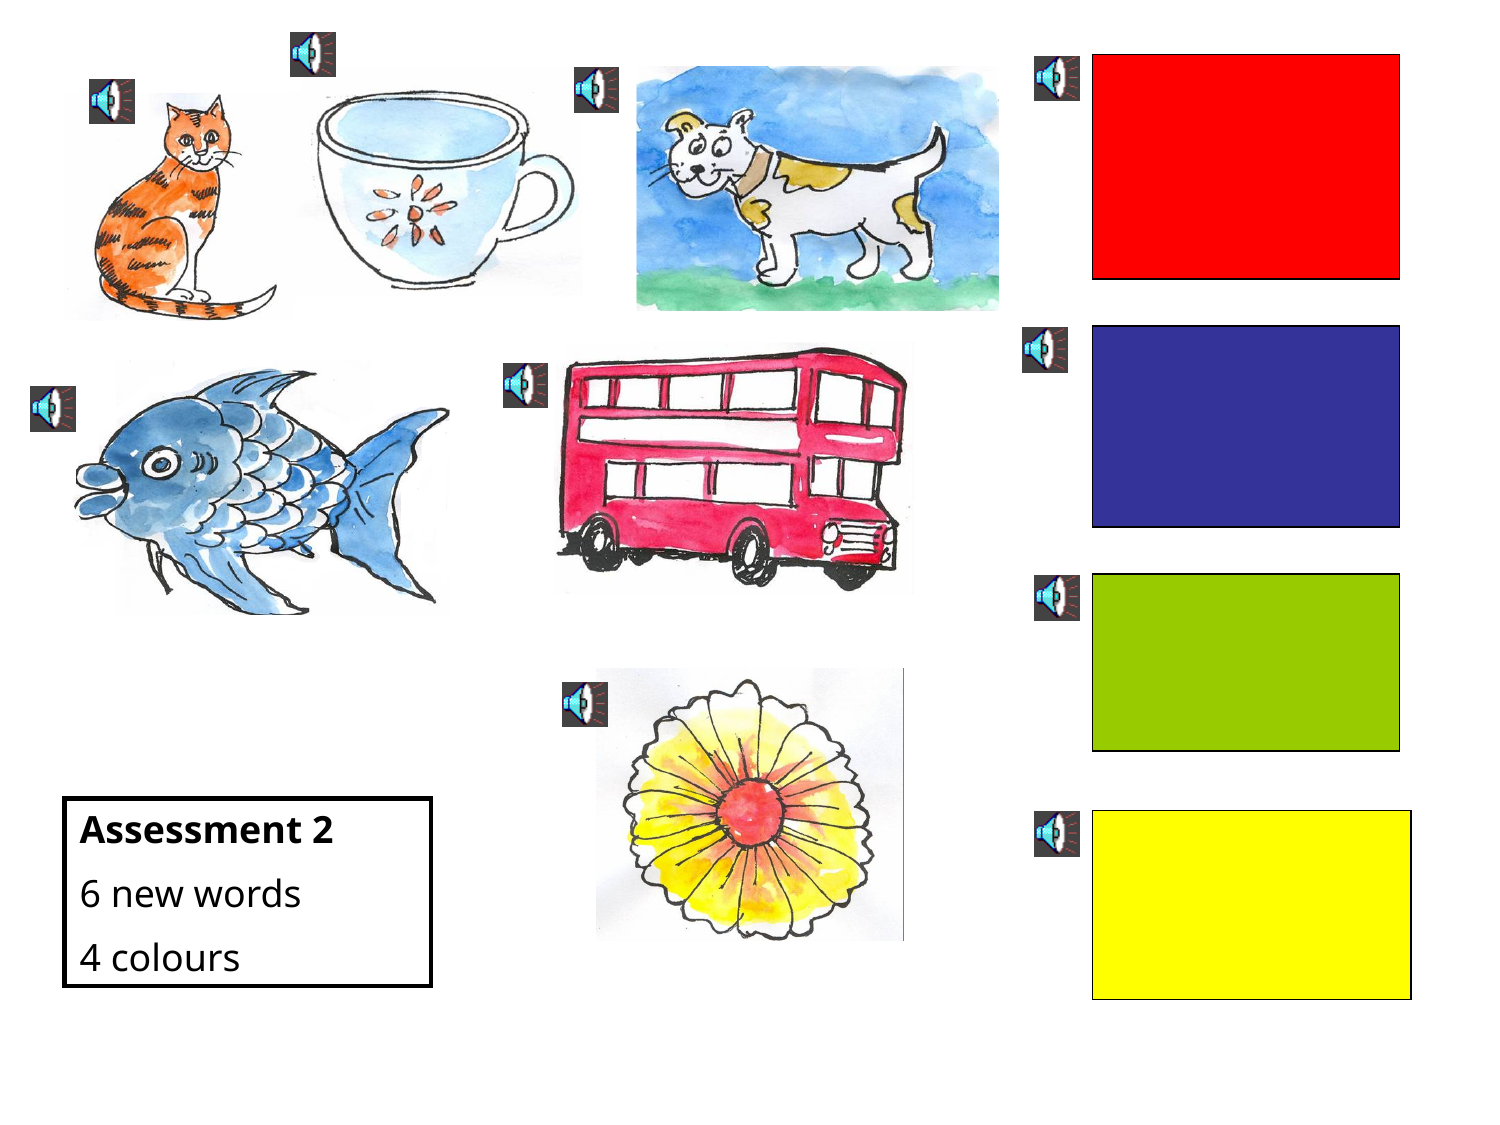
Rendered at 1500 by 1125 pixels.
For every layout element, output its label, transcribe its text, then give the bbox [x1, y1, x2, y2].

picture [288, 30, 337, 79]
text_box [1092, 810, 1412, 1000]
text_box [64, 66, 999, 616]
text_box [1092, 326, 1400, 527]
picture [501, 361, 550, 410]
picture [572, 66, 621, 115]
text_box Assessment 2 6 new words 4 colours [64, 798, 431, 986]
picture [1033, 54, 1082, 103]
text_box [596, 668, 904, 941]
text_box [1092, 54, 1400, 280]
picture [29, 385, 78, 434]
text_box [1092, 574, 1400, 752]
picture [1033, 573, 1082, 622]
picture [560, 680, 609, 729]
picture [88, 77, 136, 126]
picture [1033, 810, 1081, 858]
picture [1021, 326, 1070, 374]
